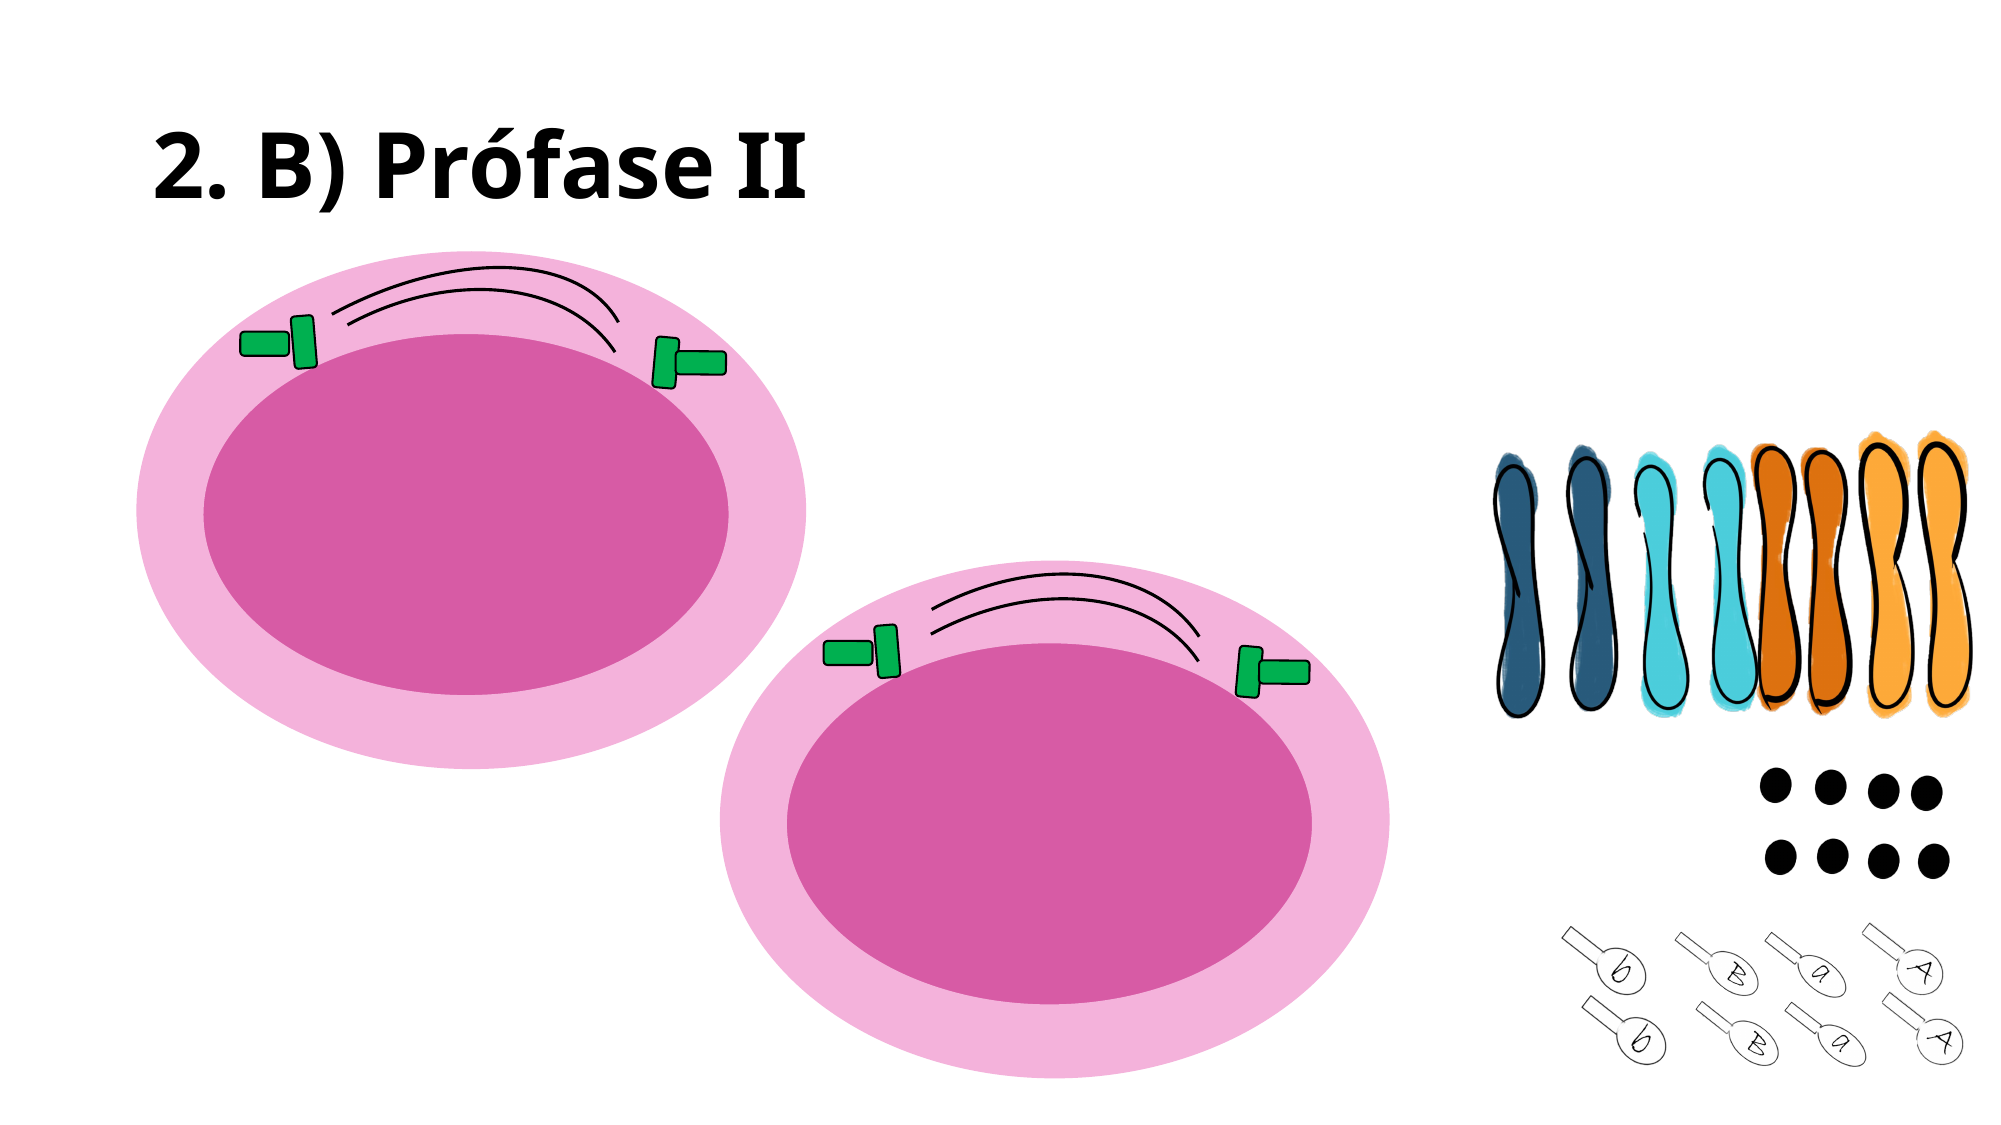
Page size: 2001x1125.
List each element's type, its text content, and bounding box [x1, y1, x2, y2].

text_box [930, 628, 1199, 777]
text_box [240, 331, 290, 356]
text_box [331, 267, 619, 441]
text_box [785, 657, 1314, 1006]
picture [1757, 765, 1794, 805]
picture [1670, 913, 1786, 1079]
picture [1865, 841, 1902, 881]
picture [1760, 916, 1873, 1082]
text_box [408, 333, 616, 467]
text_box [675, 351, 727, 375]
picture [1812, 767, 1849, 807]
text_box [874, 624, 901, 679]
text_box [823, 640, 873, 666]
text_box [1258, 660, 1310, 684]
picture [1814, 836, 1851, 876]
text_box [1235, 645, 1263, 698]
picture [1385, 431, 2000, 719]
picture [1915, 841, 1952, 881]
picture [1908, 773, 1945, 813]
picture [1851, 910, 1972, 1076]
title 2. B) Prófase II [137, 59, 1863, 278]
picture [1865, 771, 1902, 811]
text_box [720, 561, 1389, 1078]
picture [1555, 910, 1675, 1076]
picture [1762, 837, 1799, 877]
text_box [137, 252, 806, 769]
text_box [202, 351, 730, 697]
text_box [652, 336, 680, 389]
text_box [290, 315, 317, 369]
text_box [931, 574, 1200, 752]
